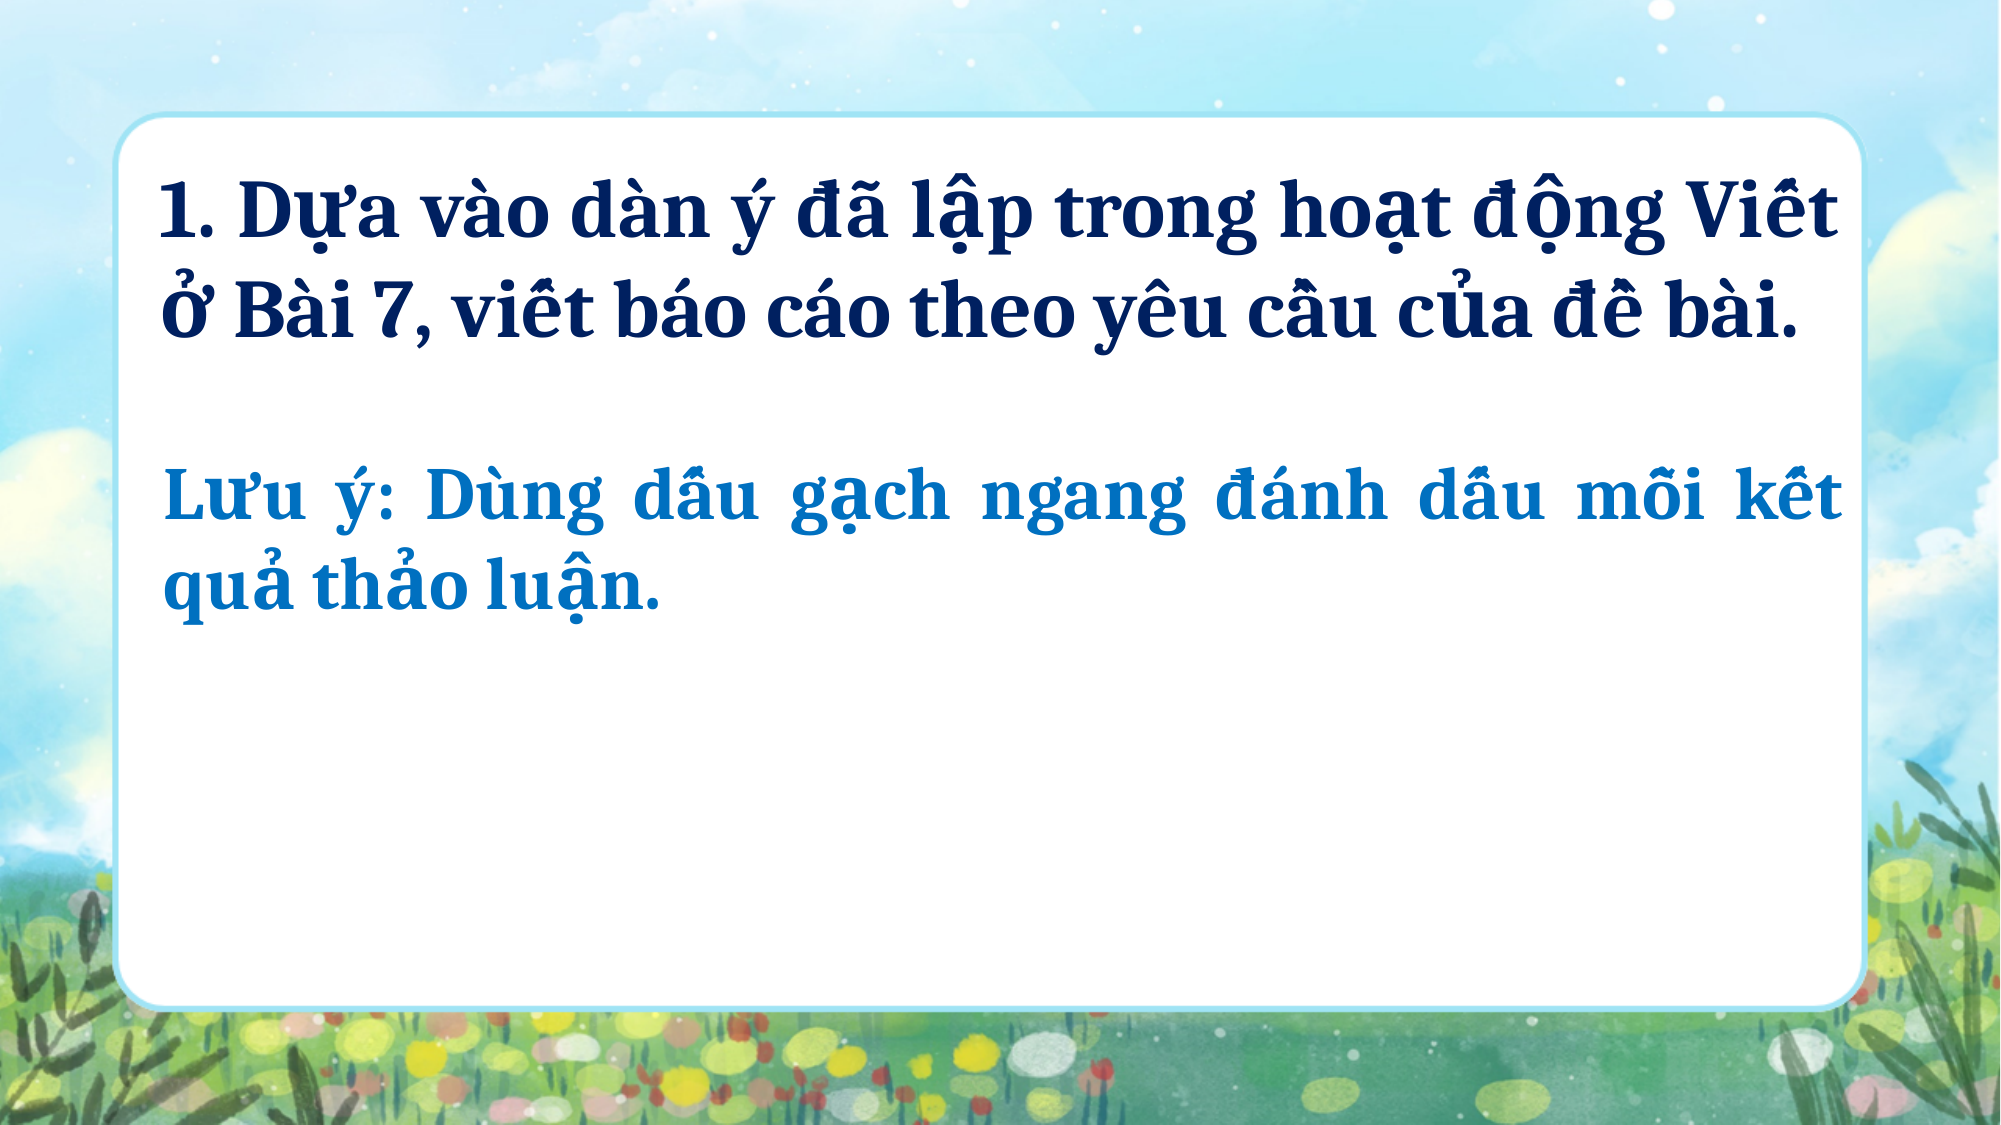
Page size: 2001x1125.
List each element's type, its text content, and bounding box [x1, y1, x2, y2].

picture [0, 0, 2001, 1125]
text_box 1. Dựa vào dàn ý đã lập trong hoạt động Viết ở Bài 7, viết báo cáo theo yêu cầu của đề bài. [144, 146, 1854, 362]
text_box Lưu ý: Dùng dấu gạch ngang đánh dấu mỗi kết quả thảo luận. [148, 437, 1858, 633]
